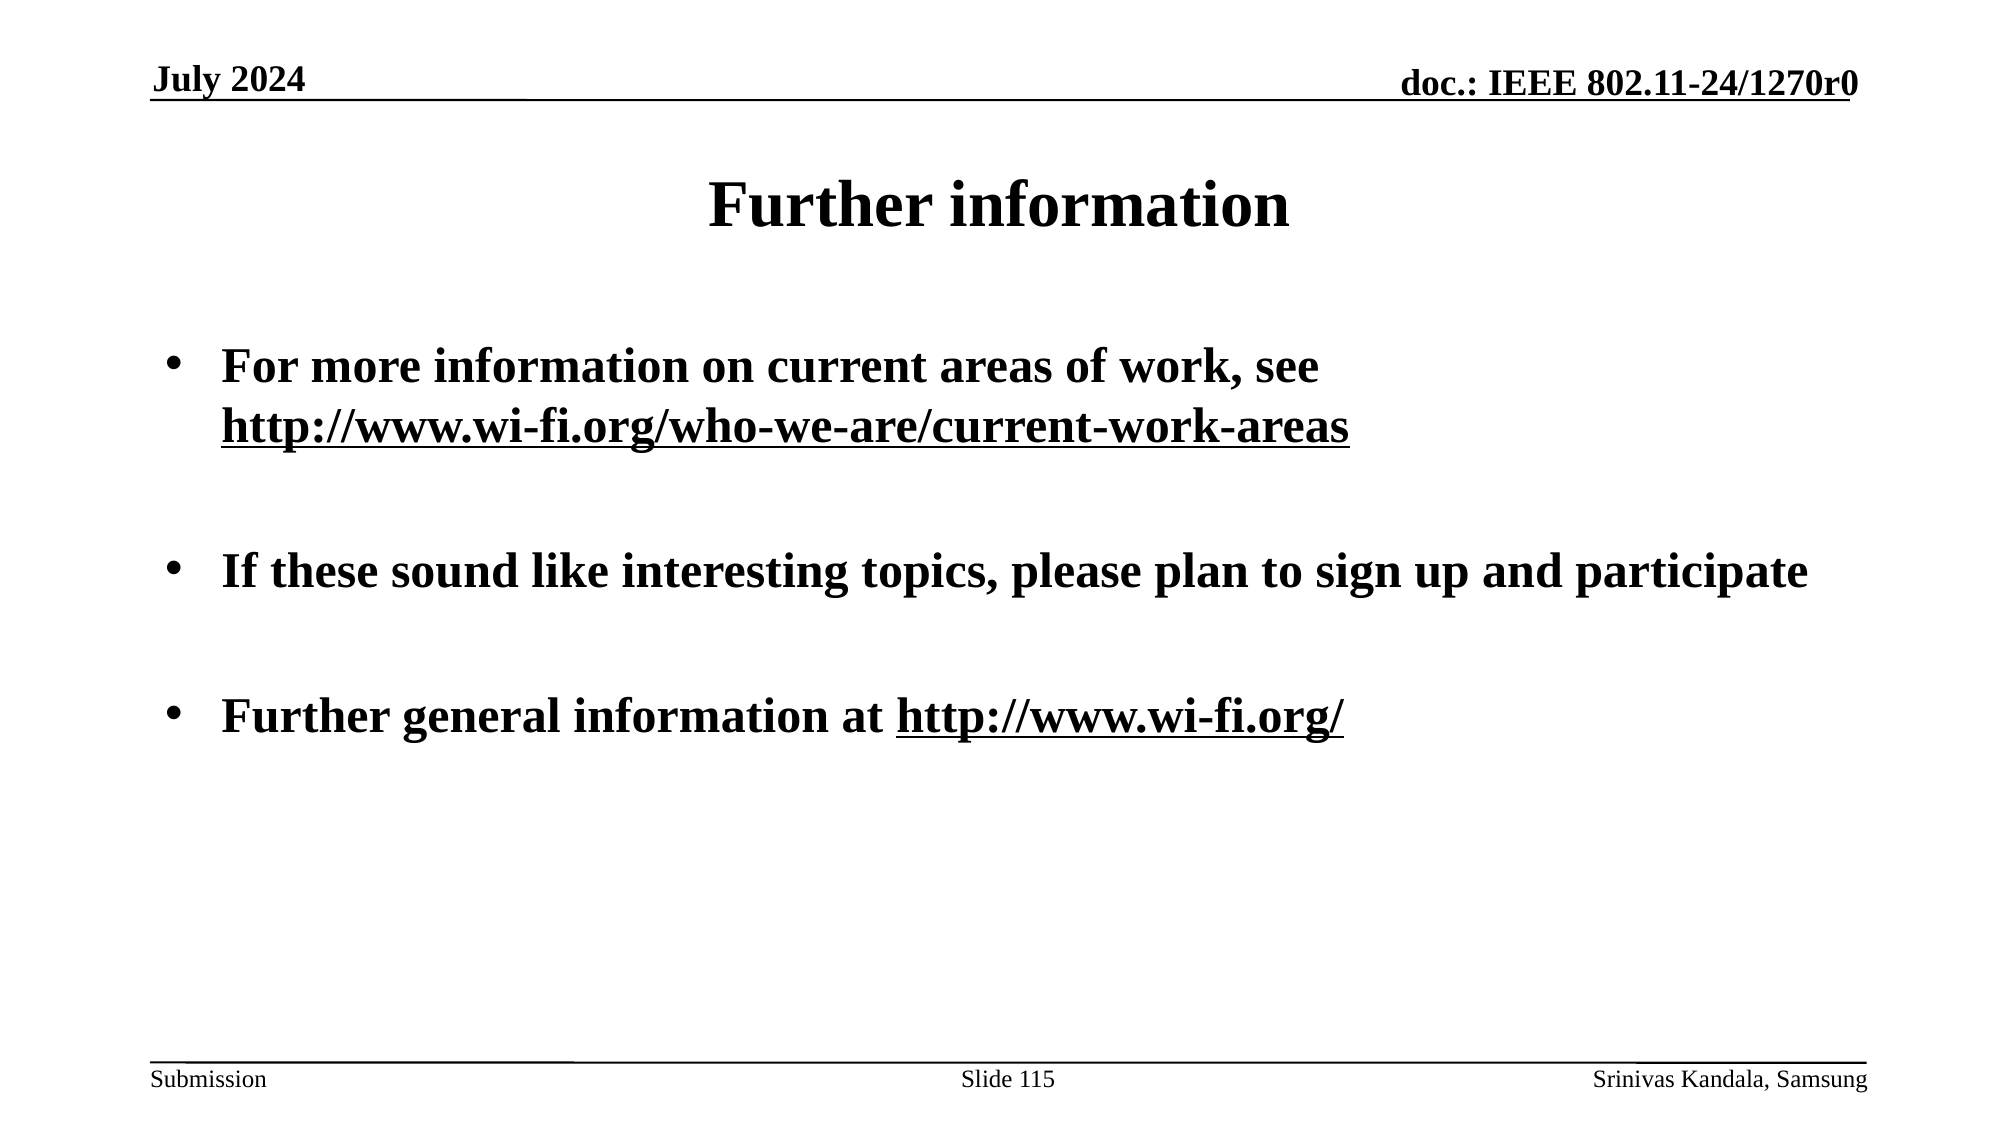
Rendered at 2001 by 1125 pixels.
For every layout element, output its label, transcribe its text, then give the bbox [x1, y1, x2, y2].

slide_number Slide 115 [950, 1061, 1067, 1123]
list For more information on current areas of work, see http://www.wi-fi.org/who-we-are/current-work-areas If these sound like interesting topics, please plan to sign up and participate Further general information at http://www.wi-fi.org/ [149, 324, 1850, 1000]
title Further information [149, 112, 1850, 288]
footer Srinivas Kandala, Samsung [1171, 1061, 1869, 1093]
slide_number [152, 54, 563, 100]
